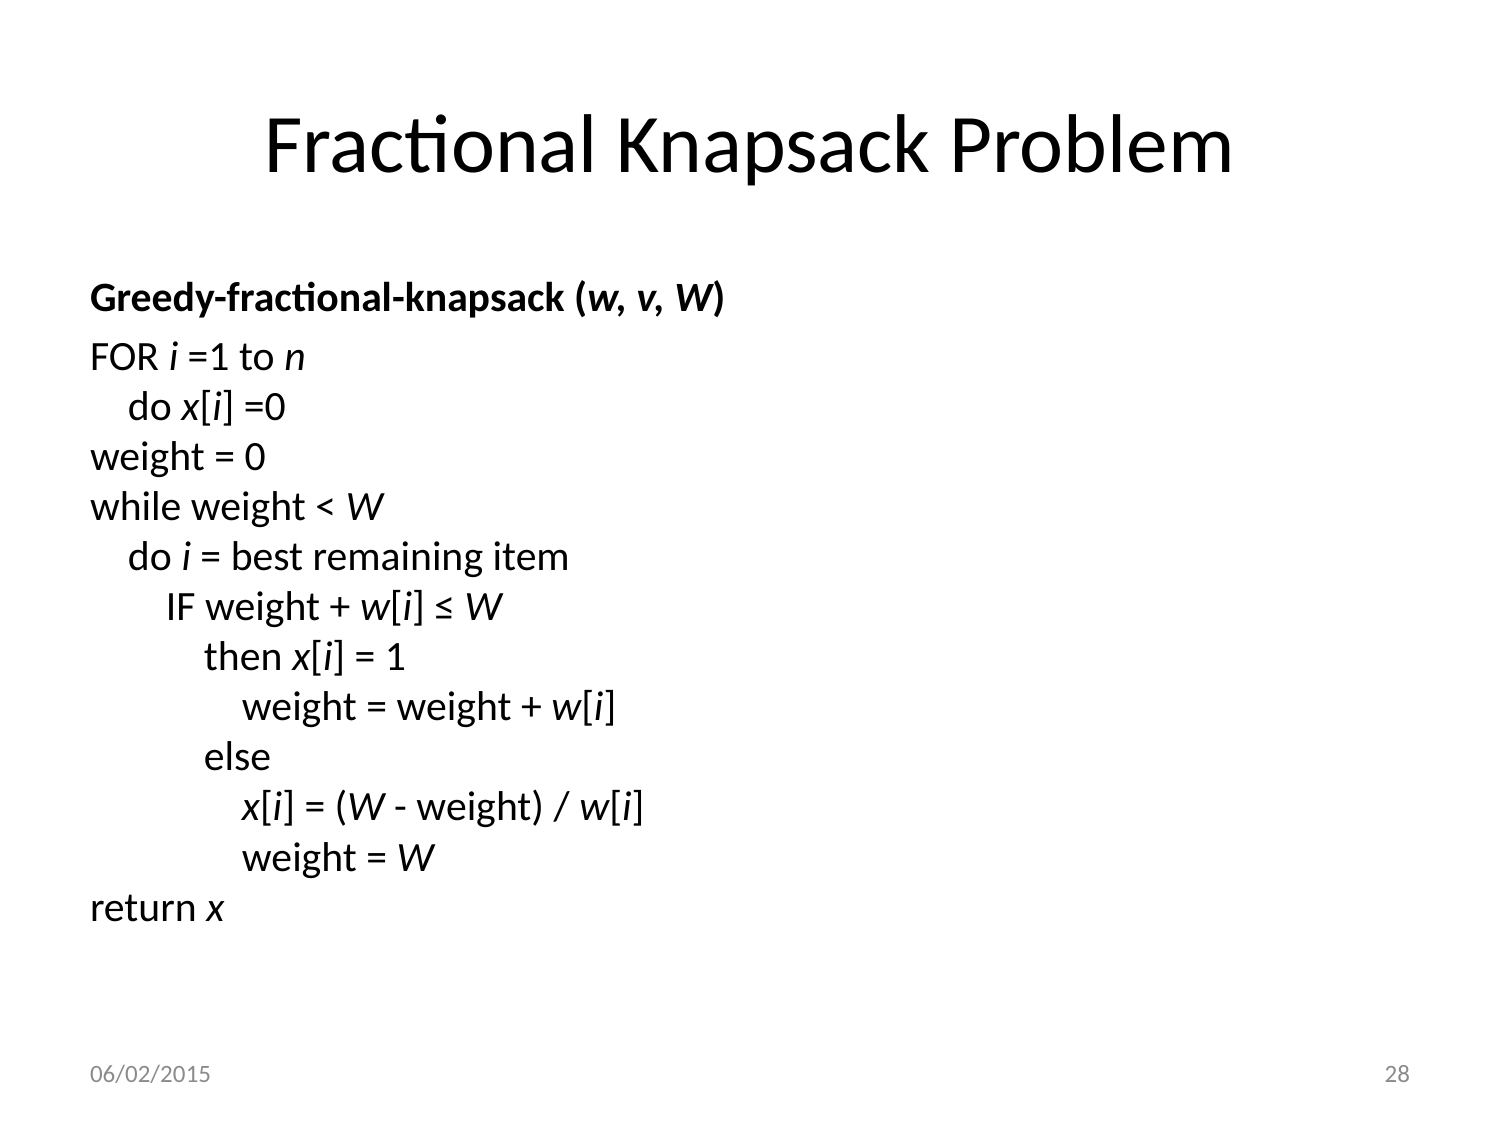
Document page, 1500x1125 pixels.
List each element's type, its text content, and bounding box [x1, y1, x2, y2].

slide_number 28 [1074, 1042, 1425, 1103]
title Fractional Knapsack Problem [75, 45, 1425, 233]
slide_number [75, 1042, 425, 1103]
list Greedy-fractional-knapsack (w, v, W) FOR i =1 to n do x[i] =0 weight = 0 while weight < W do i = best remaining item IF weight + w[i] ≤ W then x[i] = 1 weight = weight + w[i] else x[i] = (W - weight) / w[i] weight = W return x [75, 262, 1425, 1005]
